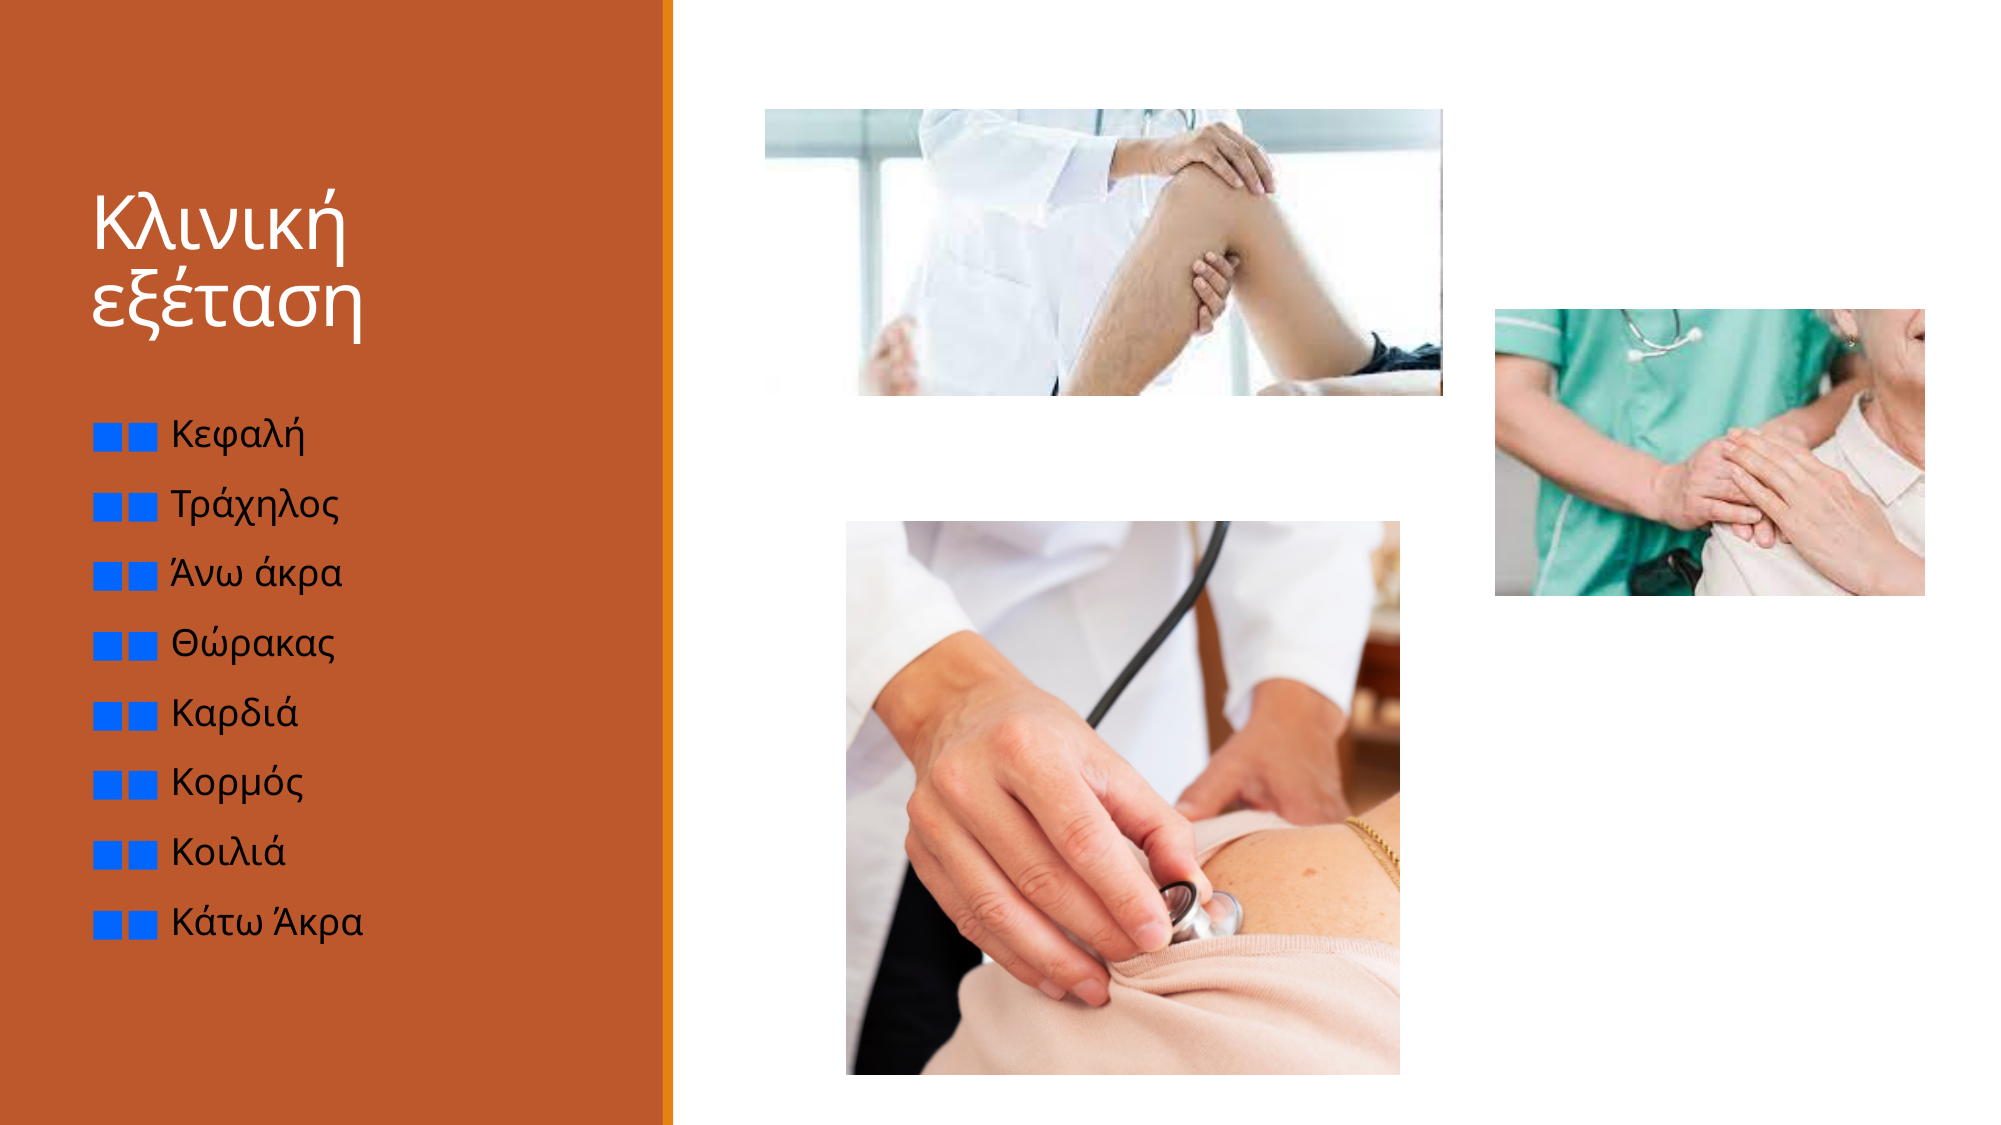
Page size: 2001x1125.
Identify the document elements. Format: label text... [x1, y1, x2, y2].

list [1494, 308, 1926, 596]
picture [845, 520, 1401, 1076]
list ■■ Κεφαλή ■■ Τράχηλος ■■ Άνω άκρα ■■ Θώρακας ■■ Καρδιά ■■ Κορμός ■■ Κοιλιά ■■ Κάτω Άκρα [75, 407, 600, 1035]
picture [764, 108, 1444, 396]
title Κλινική εξέταση [75, 97, 600, 350]
